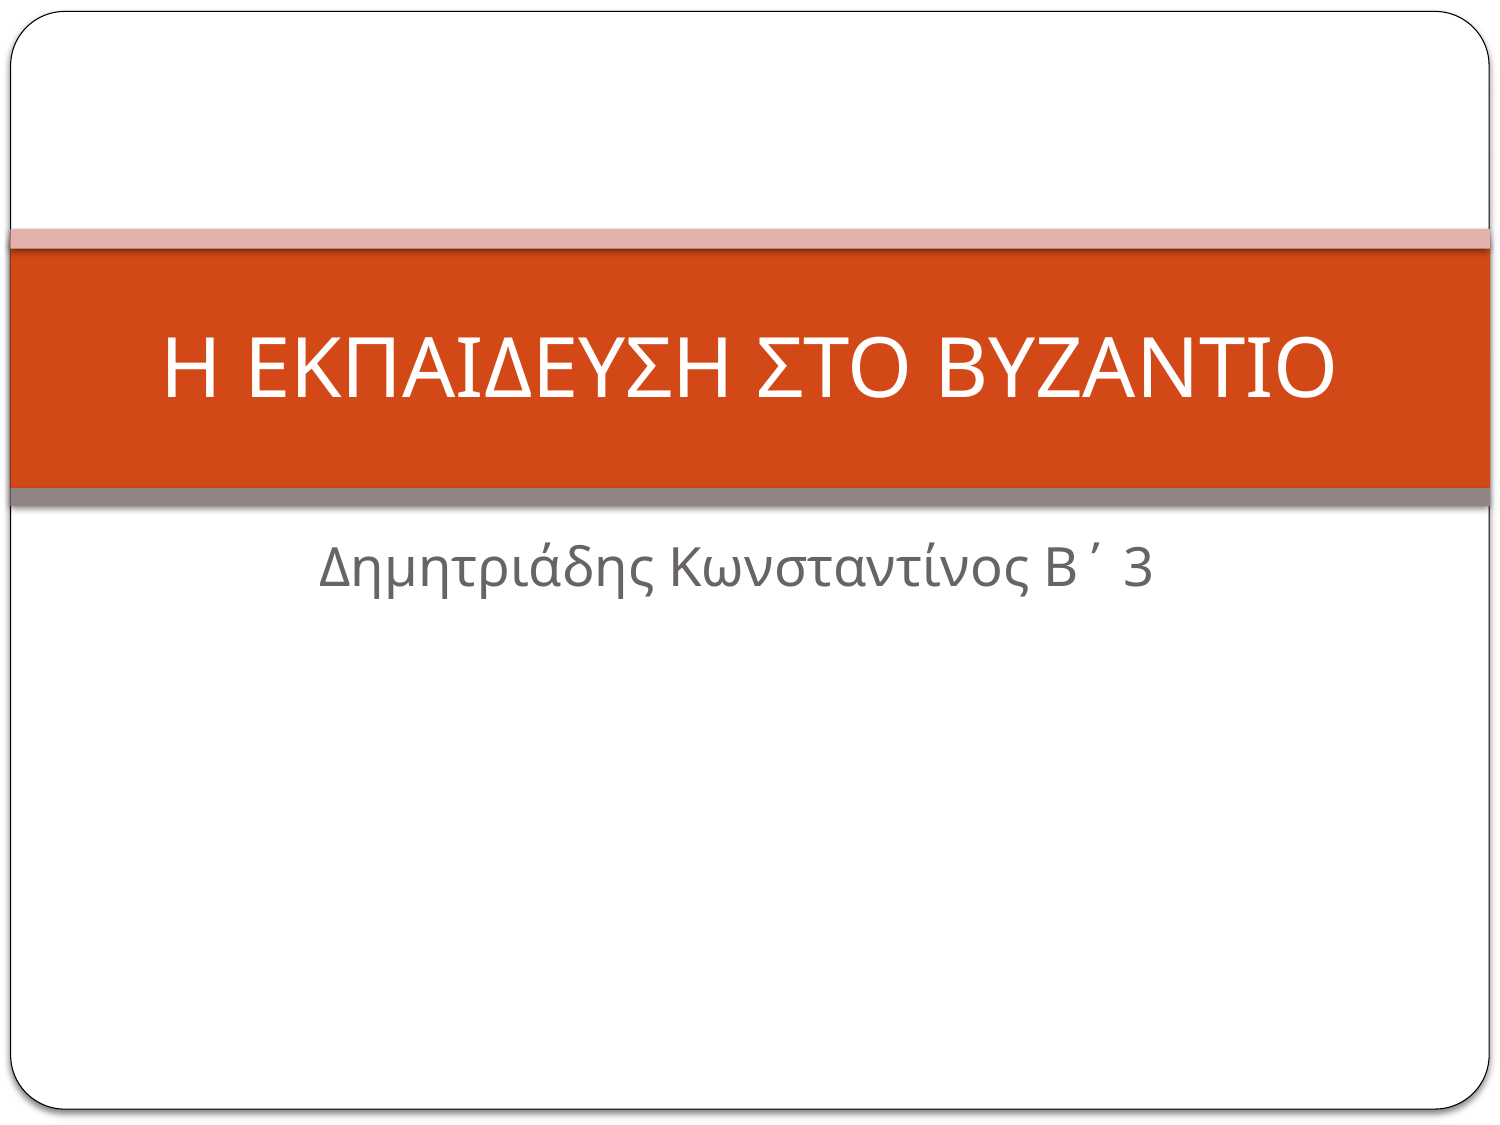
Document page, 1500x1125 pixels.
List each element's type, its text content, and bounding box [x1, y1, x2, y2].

text_box Δημητριάδης Κωνσταντίνος Β΄ 3 [212, 524, 1263, 788]
picture [12, 507, 1488, 1108]
picture [12, 12, 1488, 229]
text_box Η ΕΚΠΑΙΔΕΥΣΗ ΣΤΟ ΒΥΖΑΝΤΙΟ [75, 246, 1425, 488]
